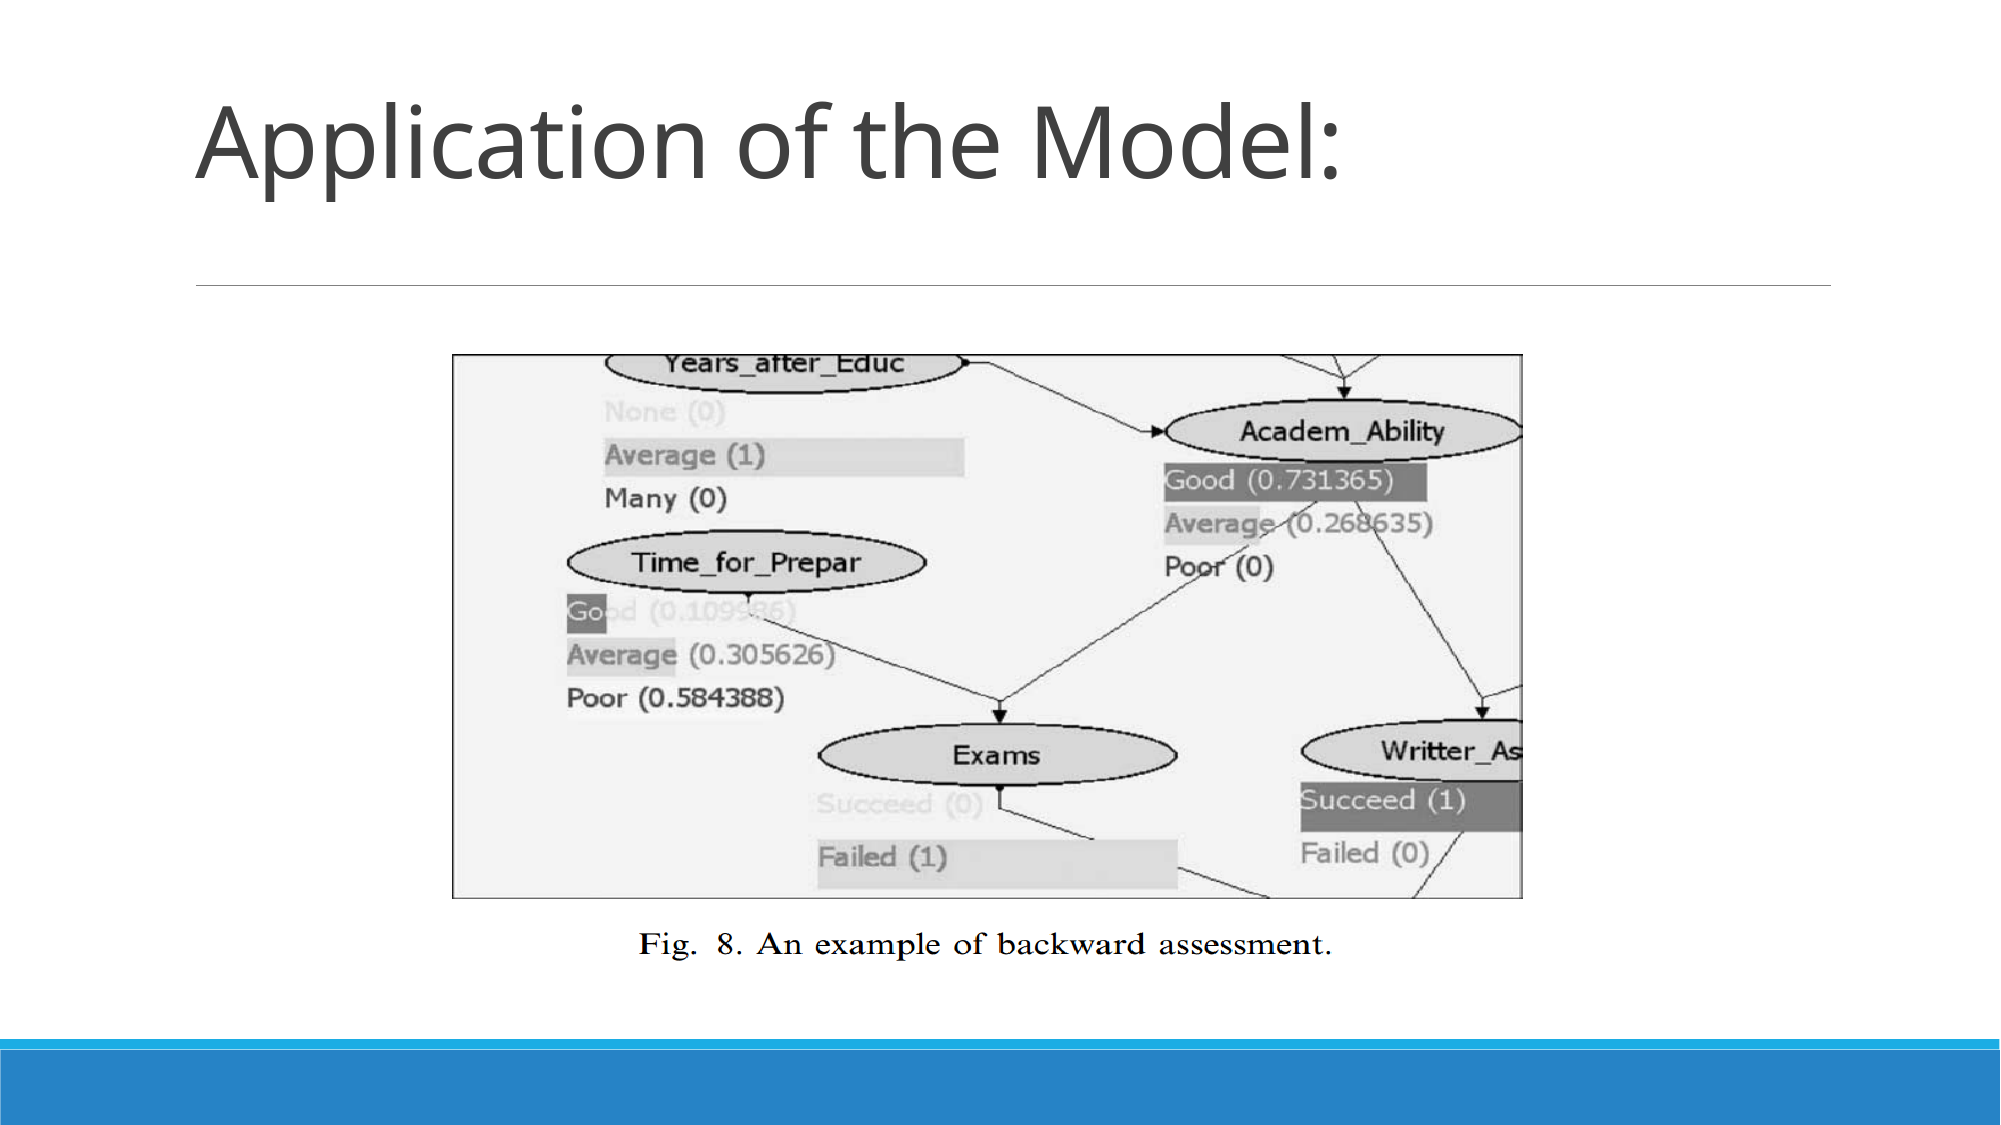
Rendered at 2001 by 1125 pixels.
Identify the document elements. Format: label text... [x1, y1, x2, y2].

picture [422, 328, 1588, 980]
title Application of the Model: [180, 47, 1830, 207]
